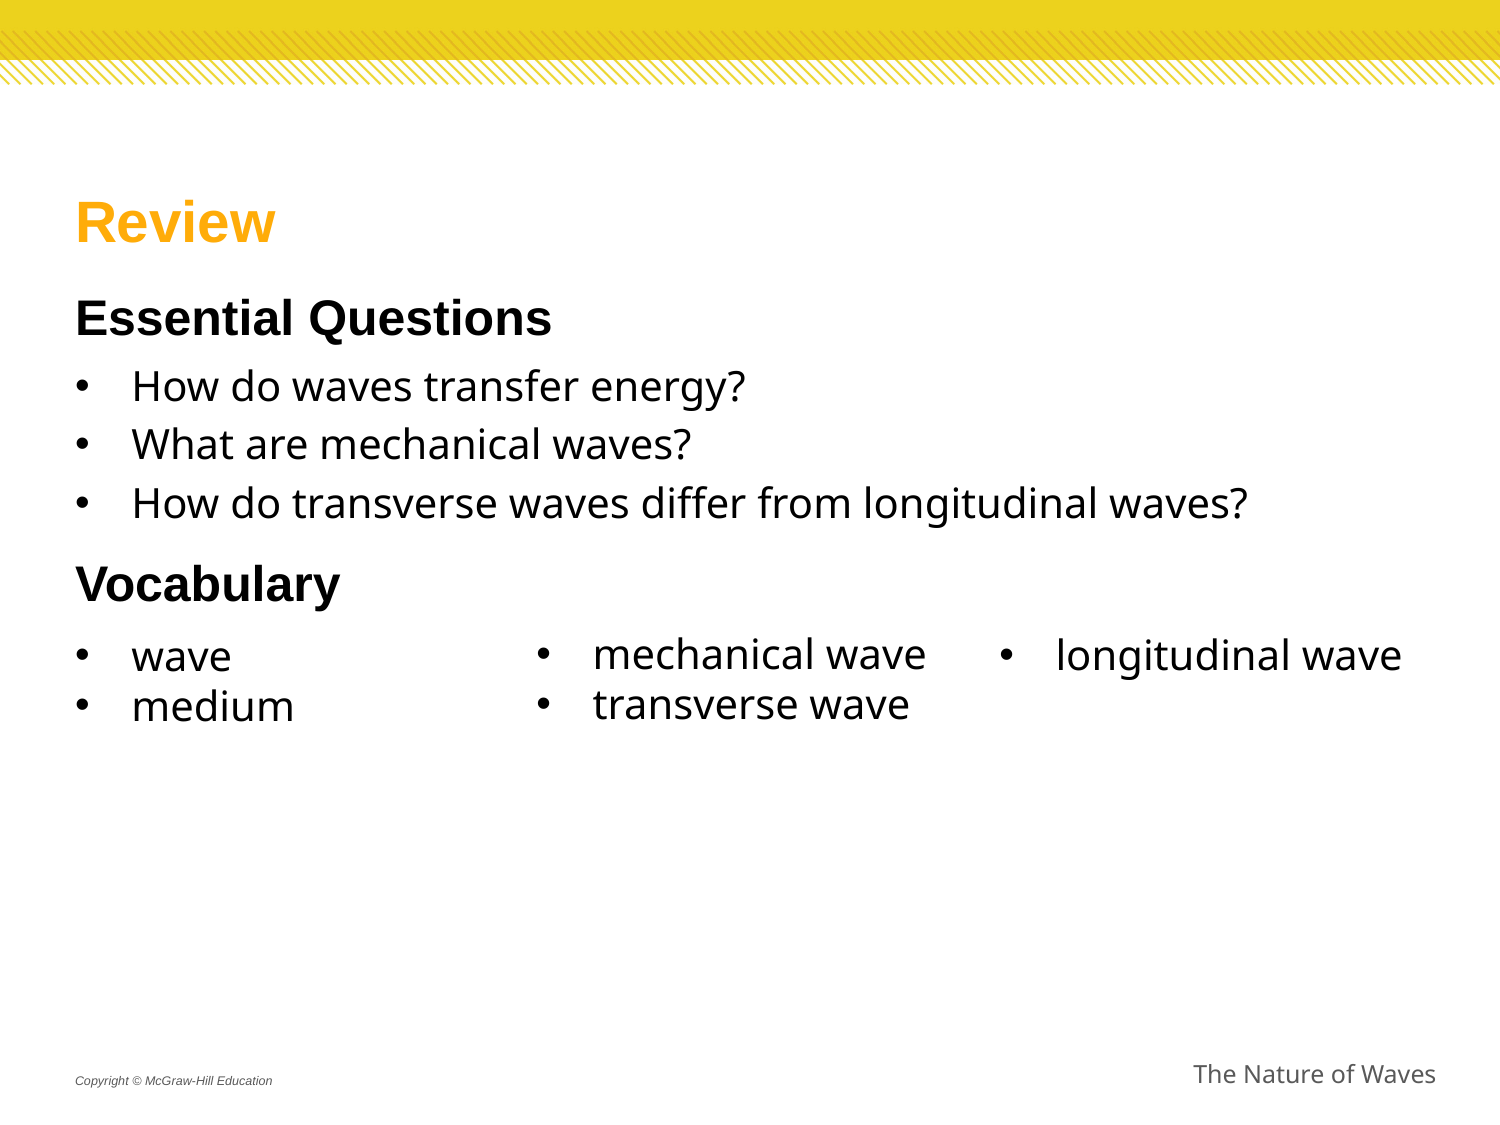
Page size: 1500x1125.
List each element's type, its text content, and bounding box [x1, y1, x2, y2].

text_box longitudinal wave [999, 628, 1449, 679]
picture [0, 0, 1500, 86]
text_box mechanical wave transverse wave [536, 628, 965, 729]
text_box Copyright © McGraw-Hill Education [74, 1043, 284, 1089]
text_box The Nature of Waves [284, 1043, 1437, 1089]
text_box wave medium [75, 629, 524, 730]
list Review Essential Questions How do waves transfer energy? What are mechanical waves? How do transverse waves differ from longitudinal waves? Vocabulary [75, 184, 1425, 685]
